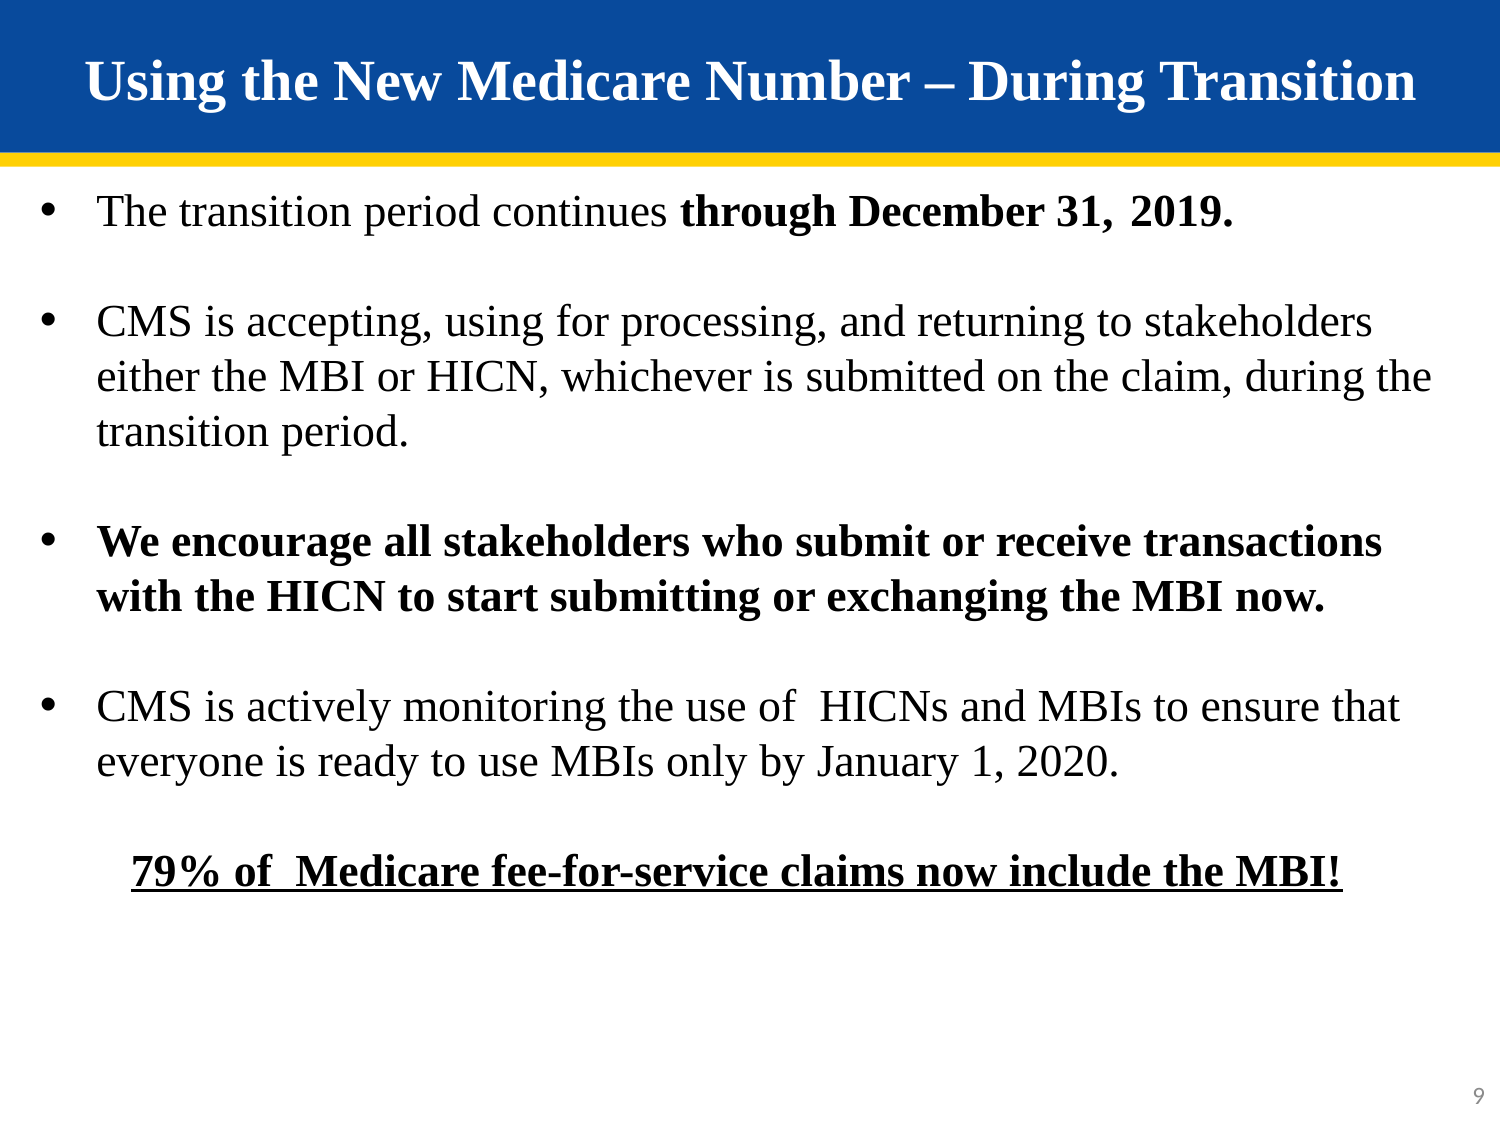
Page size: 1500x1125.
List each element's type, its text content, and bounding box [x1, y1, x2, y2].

slide_number 9 [1149, 1065, 1500, 1125]
title Using the New Medicare Number – During Transition [0, 0, 1500, 172]
text_box The transition period continues through December 31, 2019. CMS is accepting, using for processing, and returning to stakeholders either the MBI or HICN, whichever is submitted on the claim, during the transition period. We encourage all stakeholders who submit or receive transactions with the HICN to start submitting or exchanging the MBI now. CMS is actively monitoring the use of HICNs and MBIs to ensure that everyone is ready to use MBIs only by January 1, 2020. 79% of Medicare fee-for-service claims now include the MBI! [37, 181, 1435, 1061]
